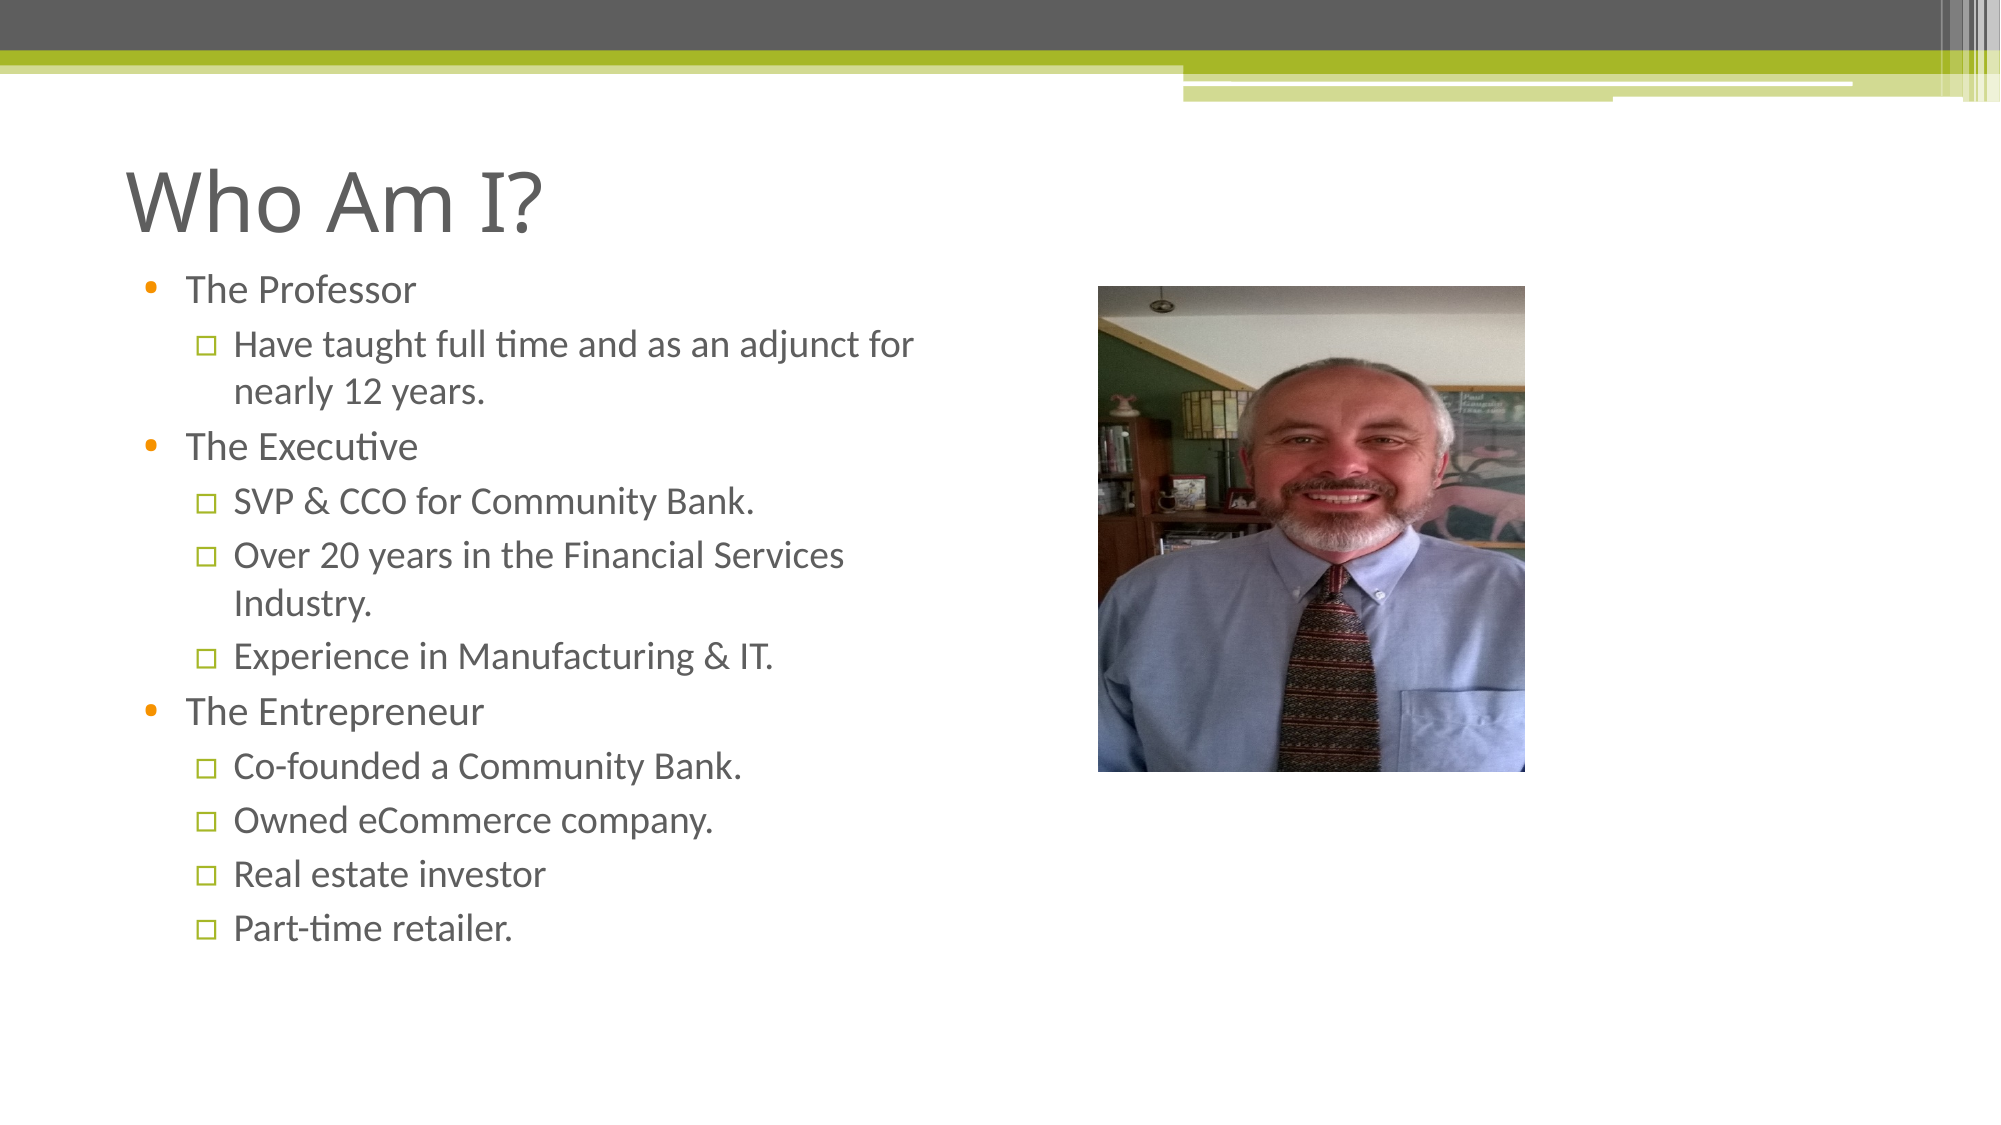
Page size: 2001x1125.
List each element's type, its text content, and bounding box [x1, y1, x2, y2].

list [1098, 286, 1525, 772]
title Who Am I? [110, 111, 1911, 287]
list The Professor Have taught full time and as an adjunct for nearly 12 years. The Executive SVP & CCO for Community Bank. Over 20 years in the Financial Services Industry. Experience in Manufacturing & IT. The Entrepreneur Co-founded a Community Bank. Owned eCommerce company. Real estate investor Part-time retailer. [110, 287, 995, 967]
